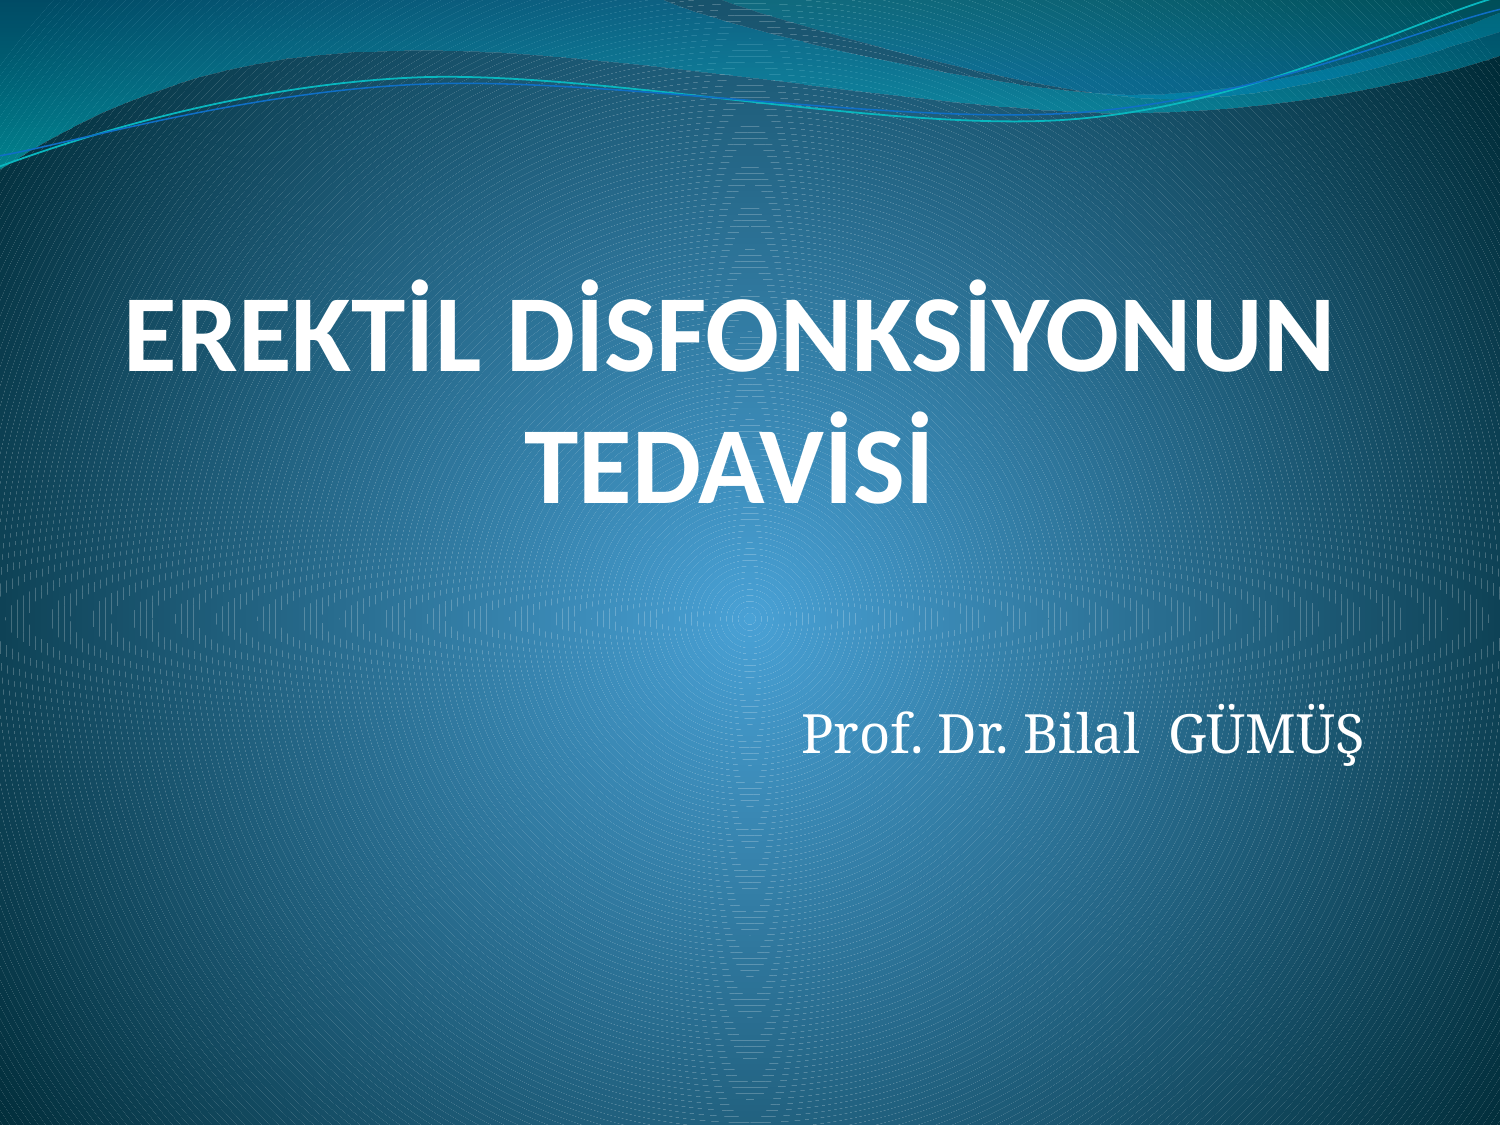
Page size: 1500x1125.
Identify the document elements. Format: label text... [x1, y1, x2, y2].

subtitle Prof. Dr. Bilal GÜMÜŞ [87, 692, 1376, 818]
title EREKTİL DİSFONKSİYONUN TEDAVİSİ [87, 224, 1376, 525]
